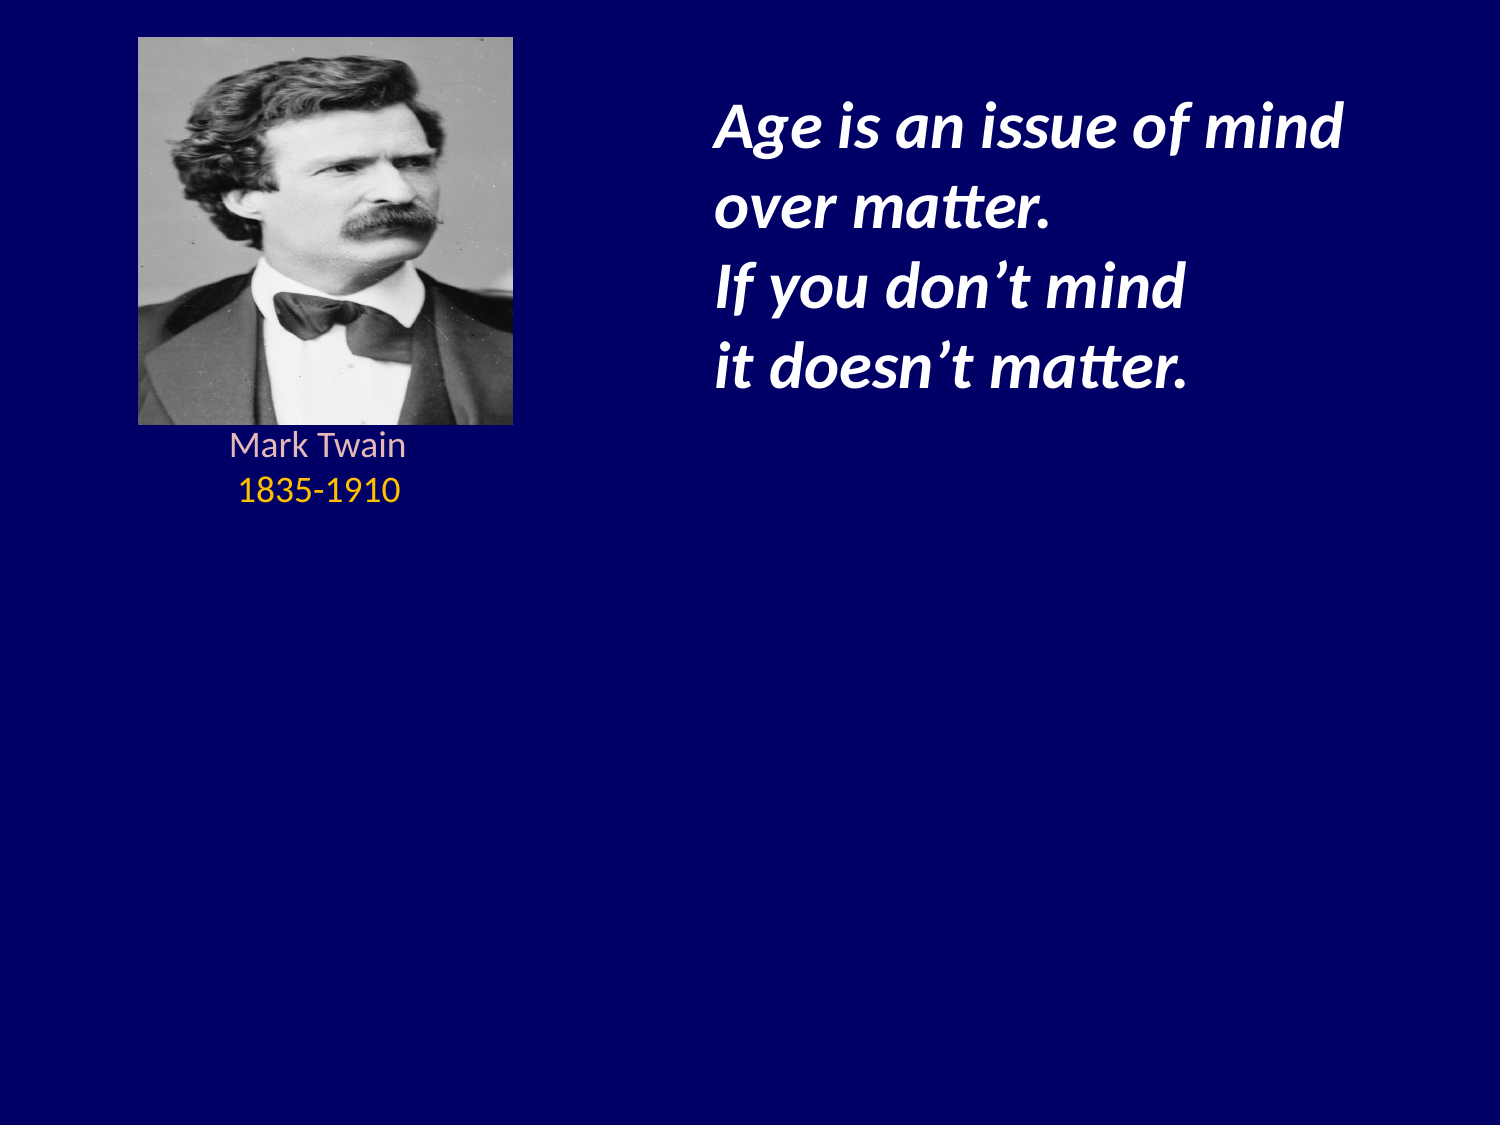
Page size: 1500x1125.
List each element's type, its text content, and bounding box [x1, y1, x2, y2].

text_box Mark Twain 1835-1910 [137, 412, 525, 518]
picture [137, 37, 513, 426]
text_box Age is an issue of mind over matter. If you don’t mind it doesn’t matter. [699, 74, 1463, 410]
